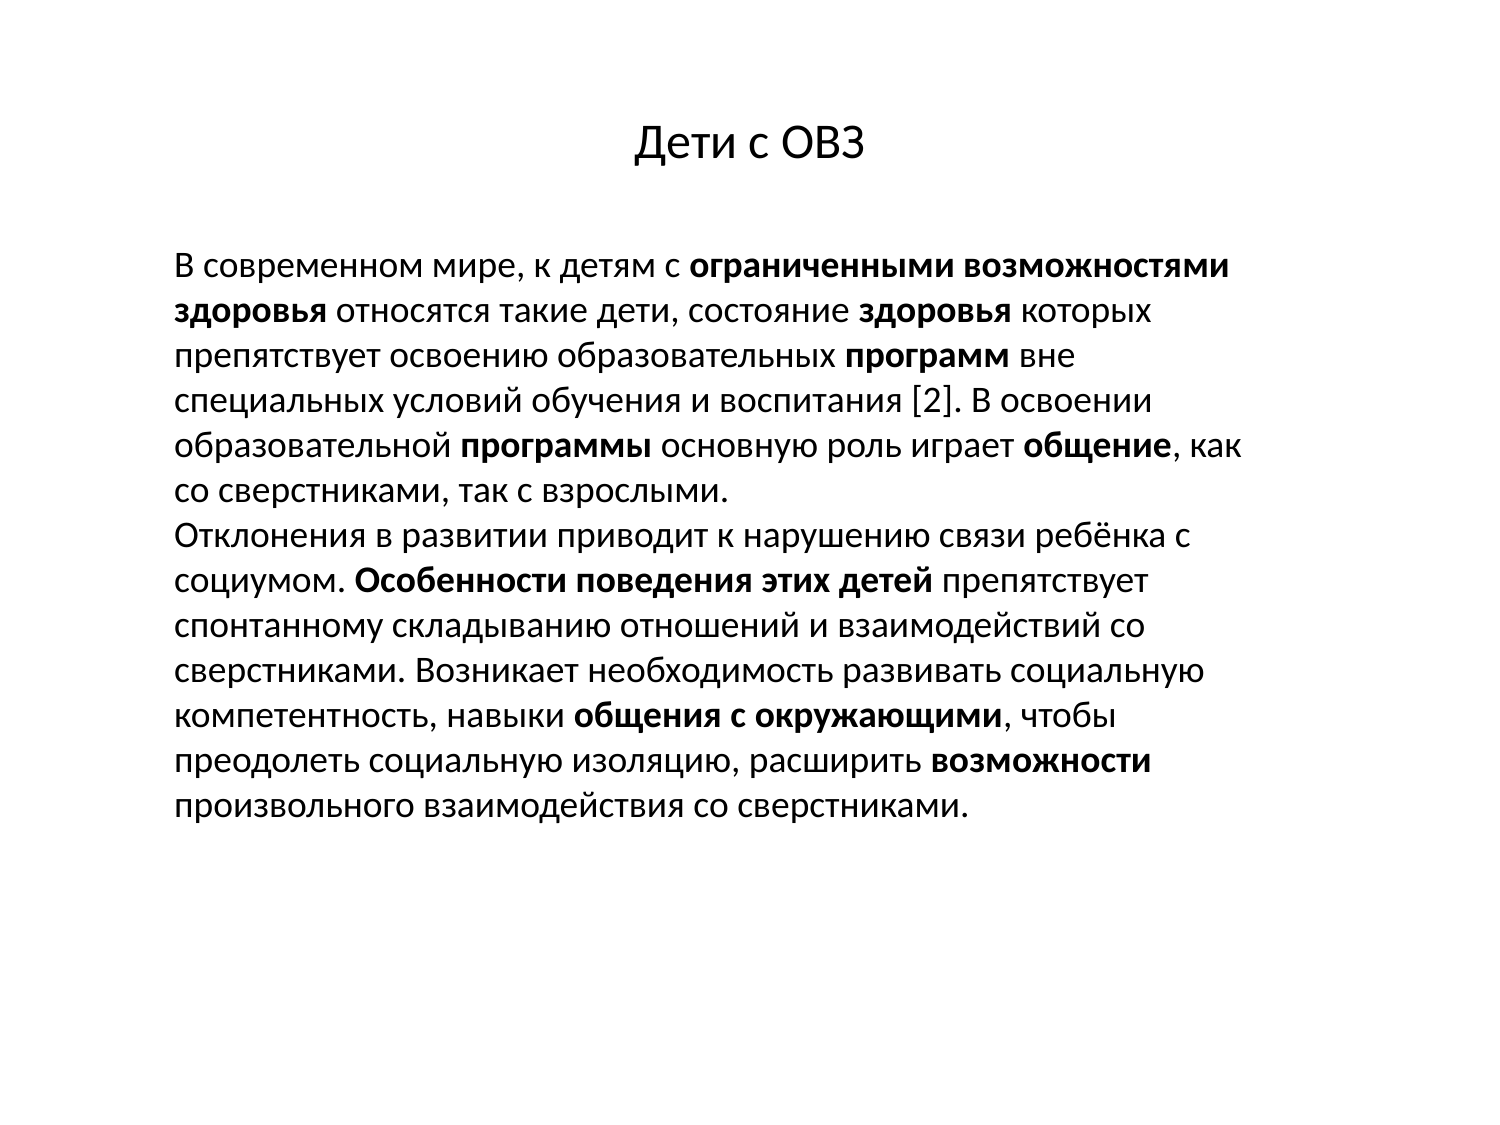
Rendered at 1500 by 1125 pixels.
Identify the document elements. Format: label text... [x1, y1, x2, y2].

text_box В современном мире, к детям с ограниченными возможностями здоровья относятся такие дети, состояние здоровья которых препятствует освоению образовательных программ вне специальных условий обучения и воспитания [2]. В освоении образовательной программы основную роль играет общение, как со сверстниками, так с взрослыми. Отклонения в развитии приводит к нарушению связи ребёнка с социумом. Особенности поведения этих детей препятствует спонтанному складыванию отношений и взаимодействий со сверстниками. Возникает необходимость развивать социальную компетентность, навыки общения с окружающими, чтобы преодолеть социальную изоляцию, расширить возможности произвольного взаимодействия со сверстниками. [159, 232, 1282, 833]
title Дети с ОВЗ [75, 45, 1425, 233]
